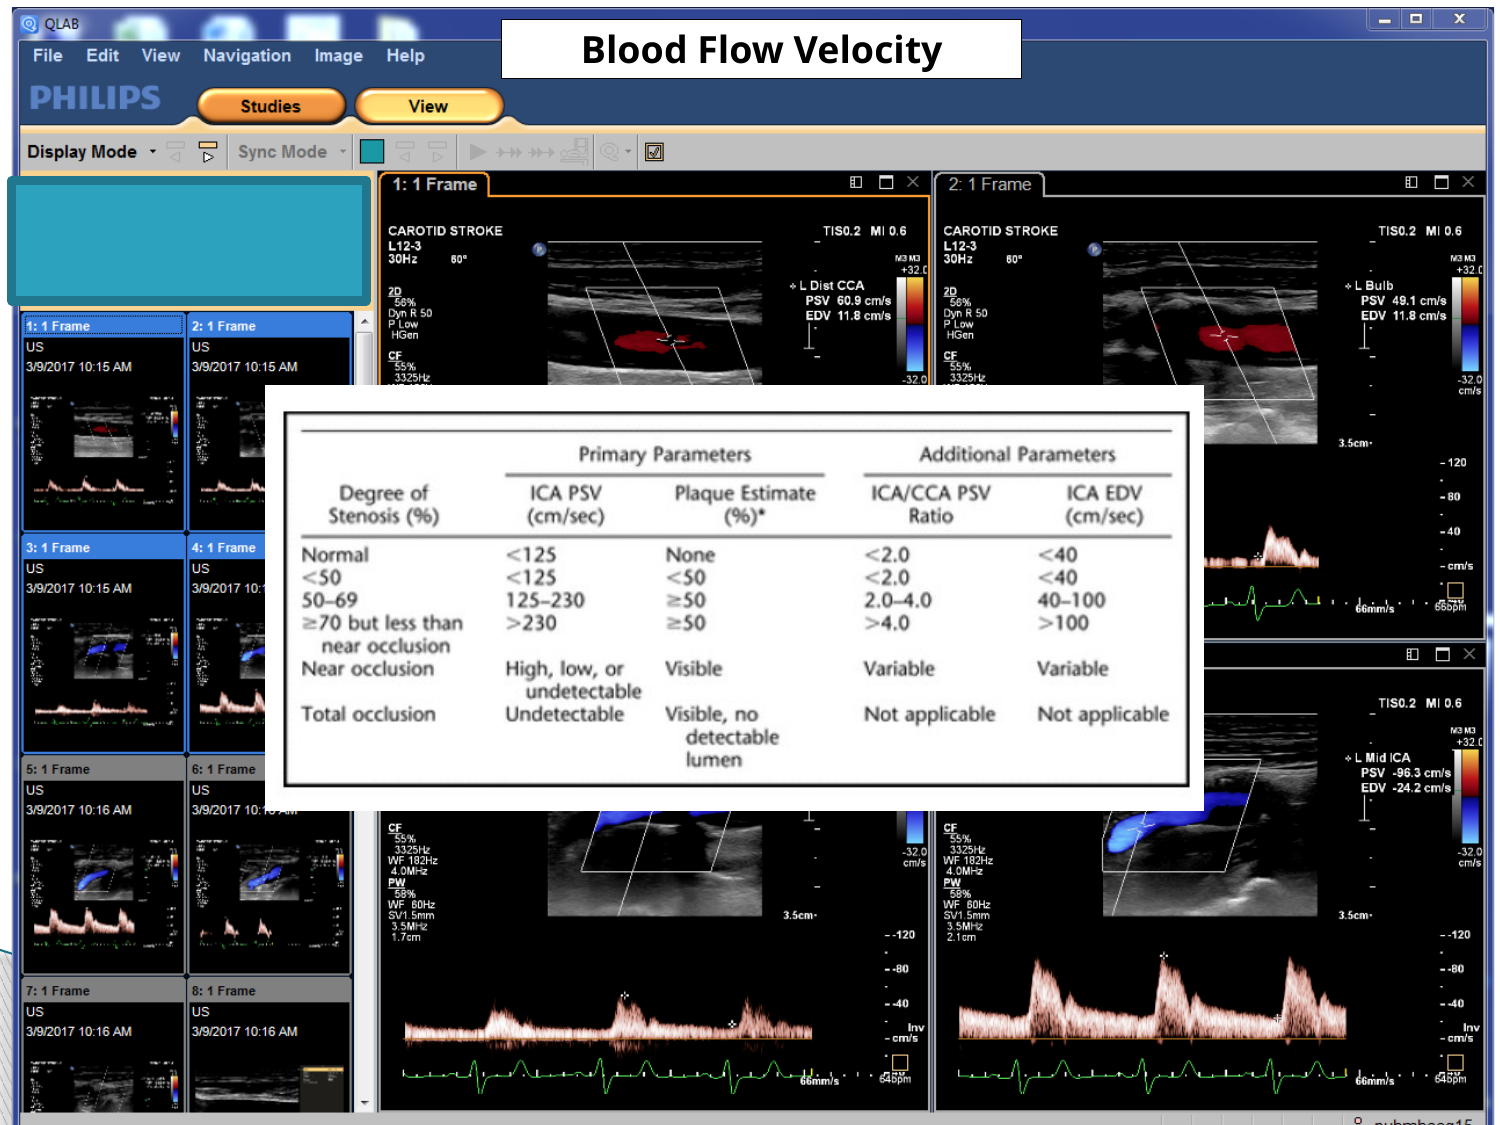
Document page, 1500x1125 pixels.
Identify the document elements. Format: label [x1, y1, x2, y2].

text_box [11, 6, 1495, 1125]
picture [265, 385, 1204, 811]
